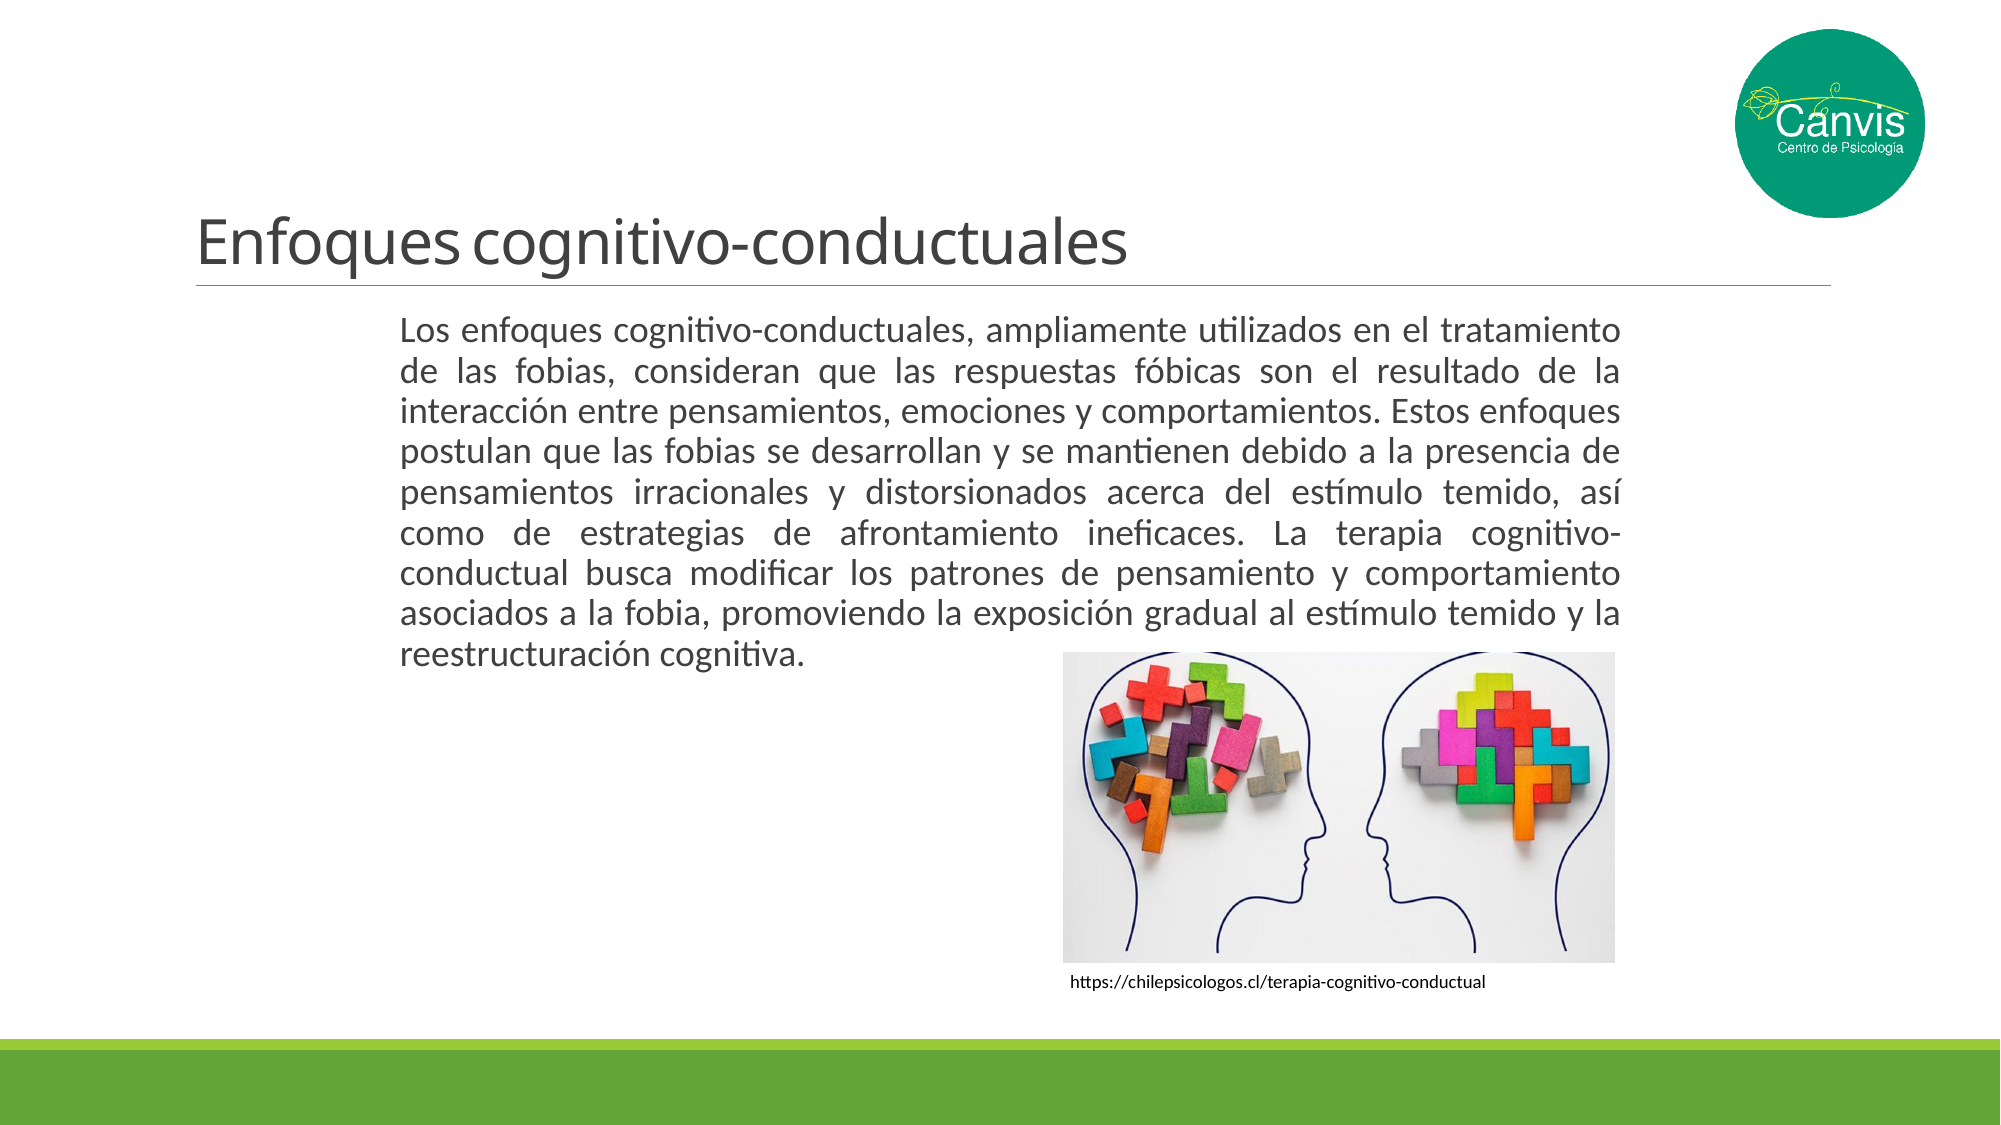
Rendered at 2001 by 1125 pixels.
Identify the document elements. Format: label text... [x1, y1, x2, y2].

text_box https://chilepsicologos.cl/terapia-cognitivo-conductual [1055, 962, 1564, 1000]
picture [1734, 28, 1925, 219]
title Enfoques cognitivo-conductuales [180, 47, 1830, 285]
list Los enfoques cognitivo-conductuales, ampliamente utilizados en el tratamiento de las fobias, consideran que las respuestas fóbicas son el resultado de la interacción entre pensamientos, emociones y comportamientos. Estos enfoques postulan que las fobias se desarrollan y se mantienen debido a la presencia de pensamientos irracionales y distorsionados acerca del estímulo temido, así como de estrategias de afrontamiento ineficaces. La terapia cognitivo-conductual busca modificar los patrones de pensamiento y comportamiento asociados a la fobia, promoviendo la exposición gradual al estímulo temido y la reestructuración cognitiva. [384, 302, 1623, 687]
picture [1062, 651, 1616, 964]
